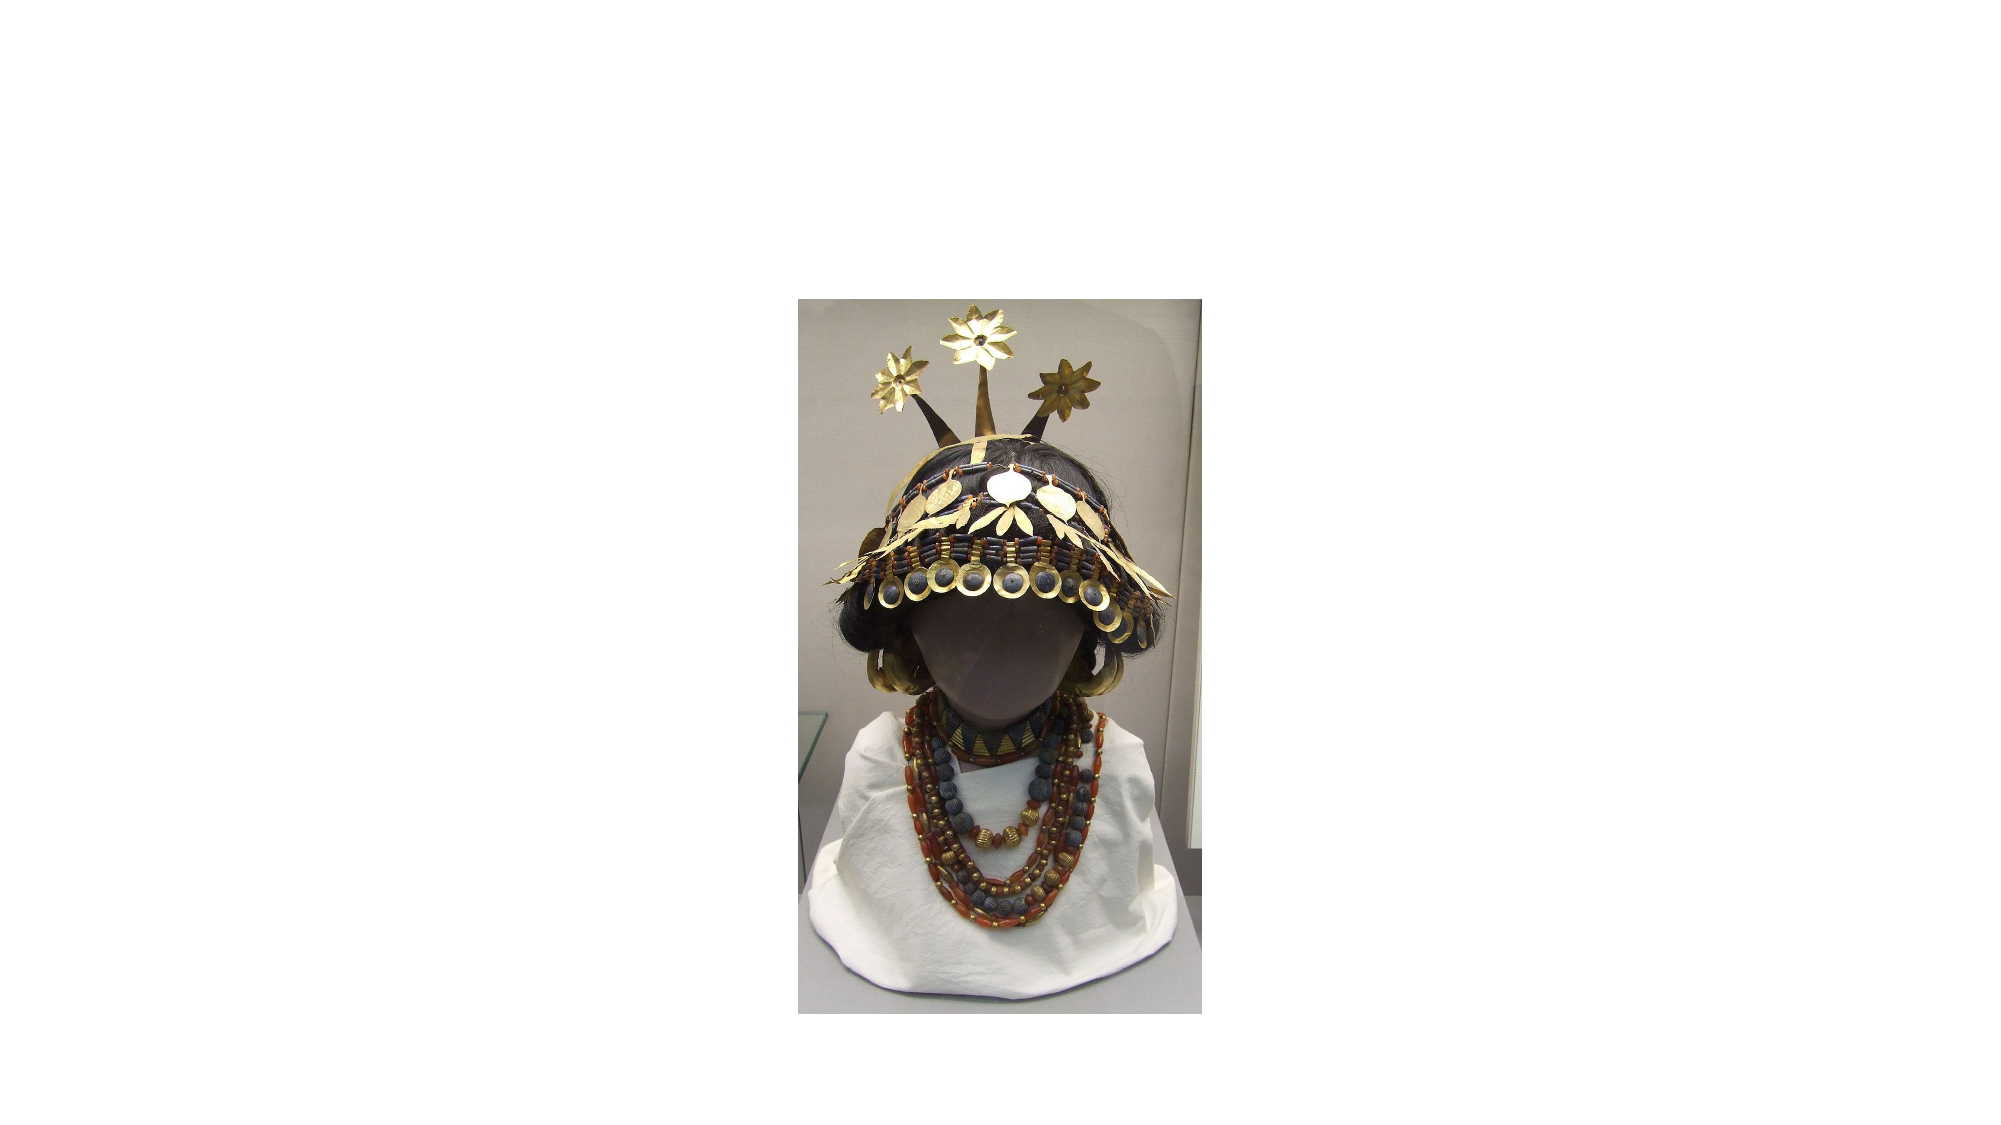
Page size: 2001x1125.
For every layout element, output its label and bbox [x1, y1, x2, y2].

list [798, 299, 1202, 1014]
